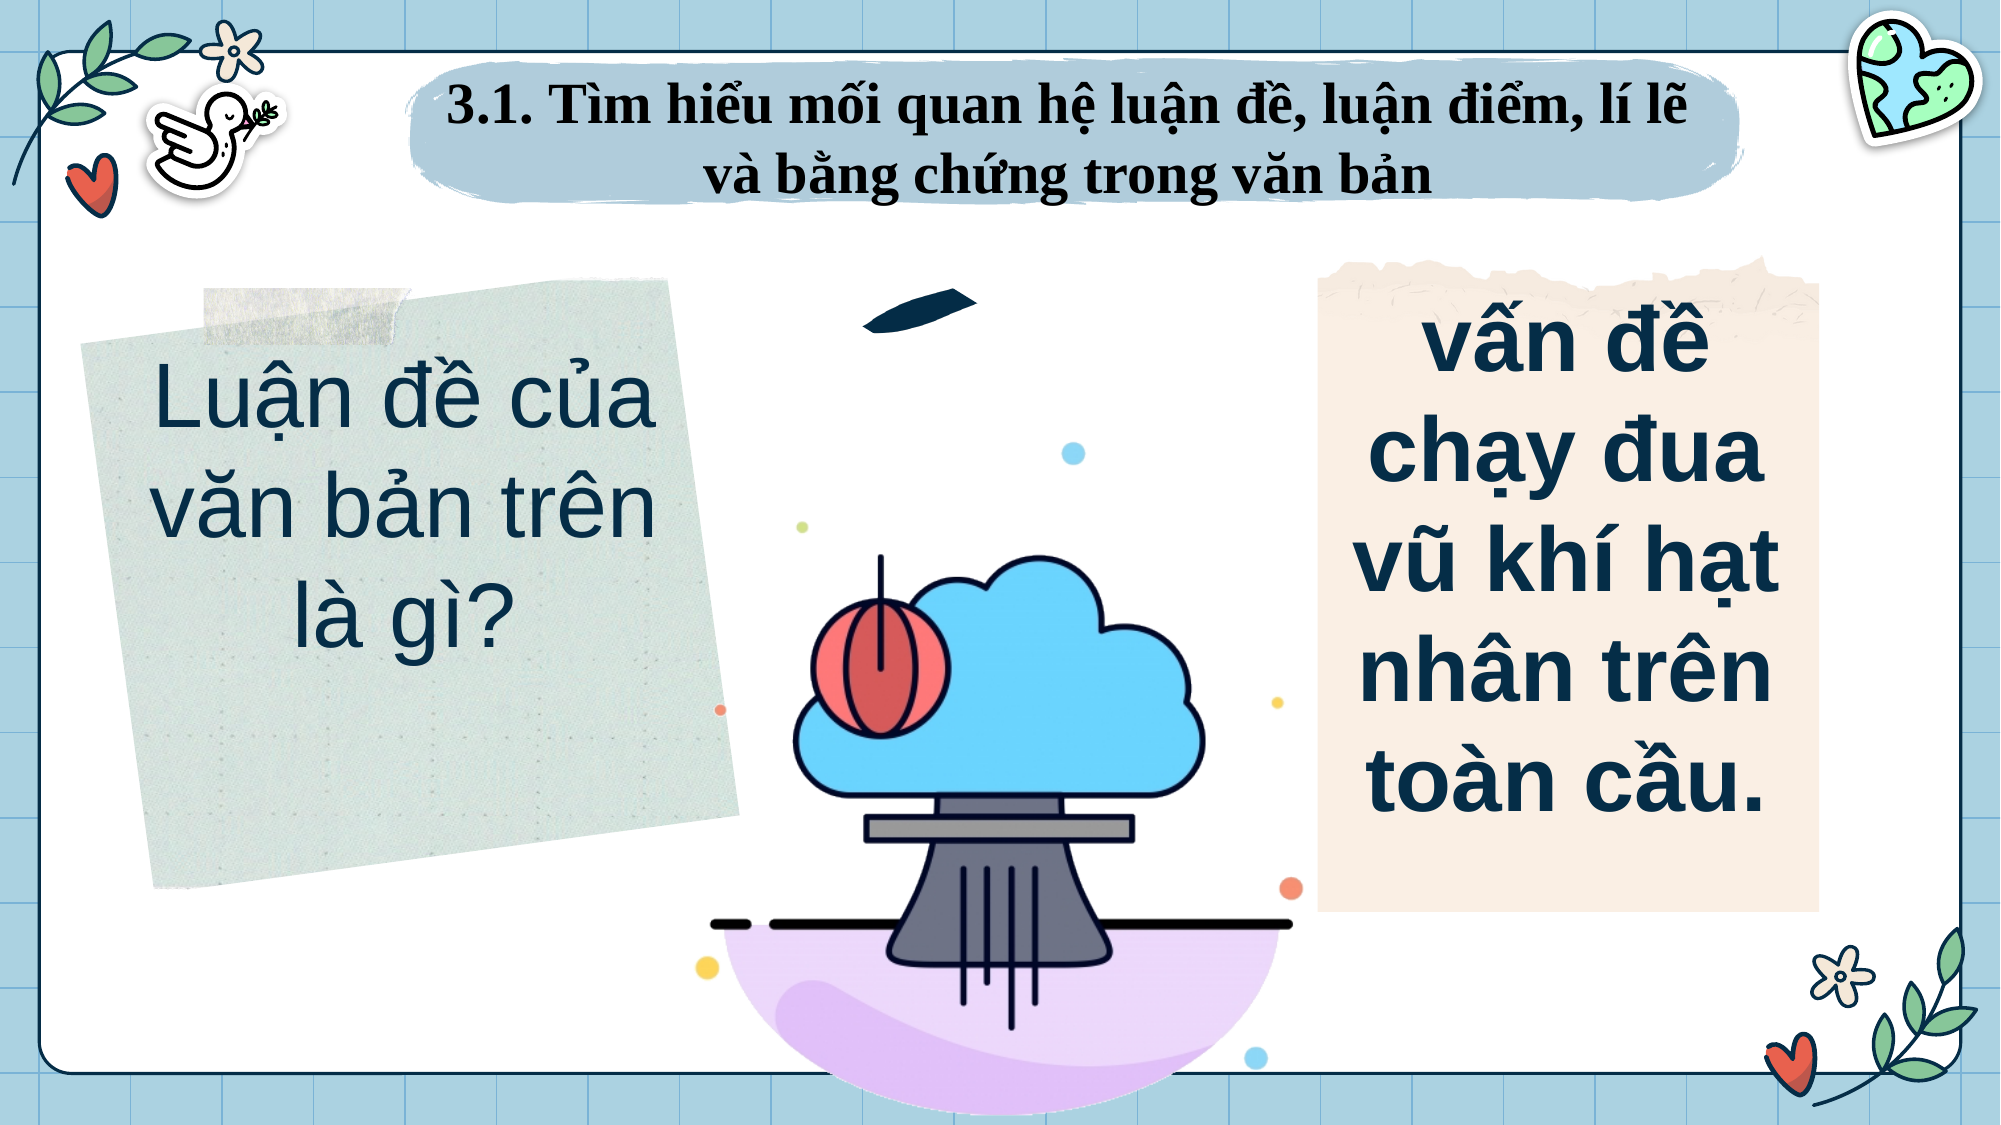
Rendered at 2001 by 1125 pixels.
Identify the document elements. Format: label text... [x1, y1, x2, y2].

text_box [416, 265, 675, 328]
text_box [80, 337, 571, 894]
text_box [144, 82, 288, 199]
text_box Luận đề của văn bản trên là gì? [127, 328, 682, 674]
text_box [203, 288, 416, 328]
text_box [1317, 255, 1820, 913]
text_box vấn đề chạy đua vũ khí hạt nhân trên toàn cầu. [1327, 272, 1806, 838]
text_box [809, 243, 1081, 367]
picture [576, 369, 1424, 1125]
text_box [1830, 21, 1977, 155]
picture [351, 7, 1785, 236]
